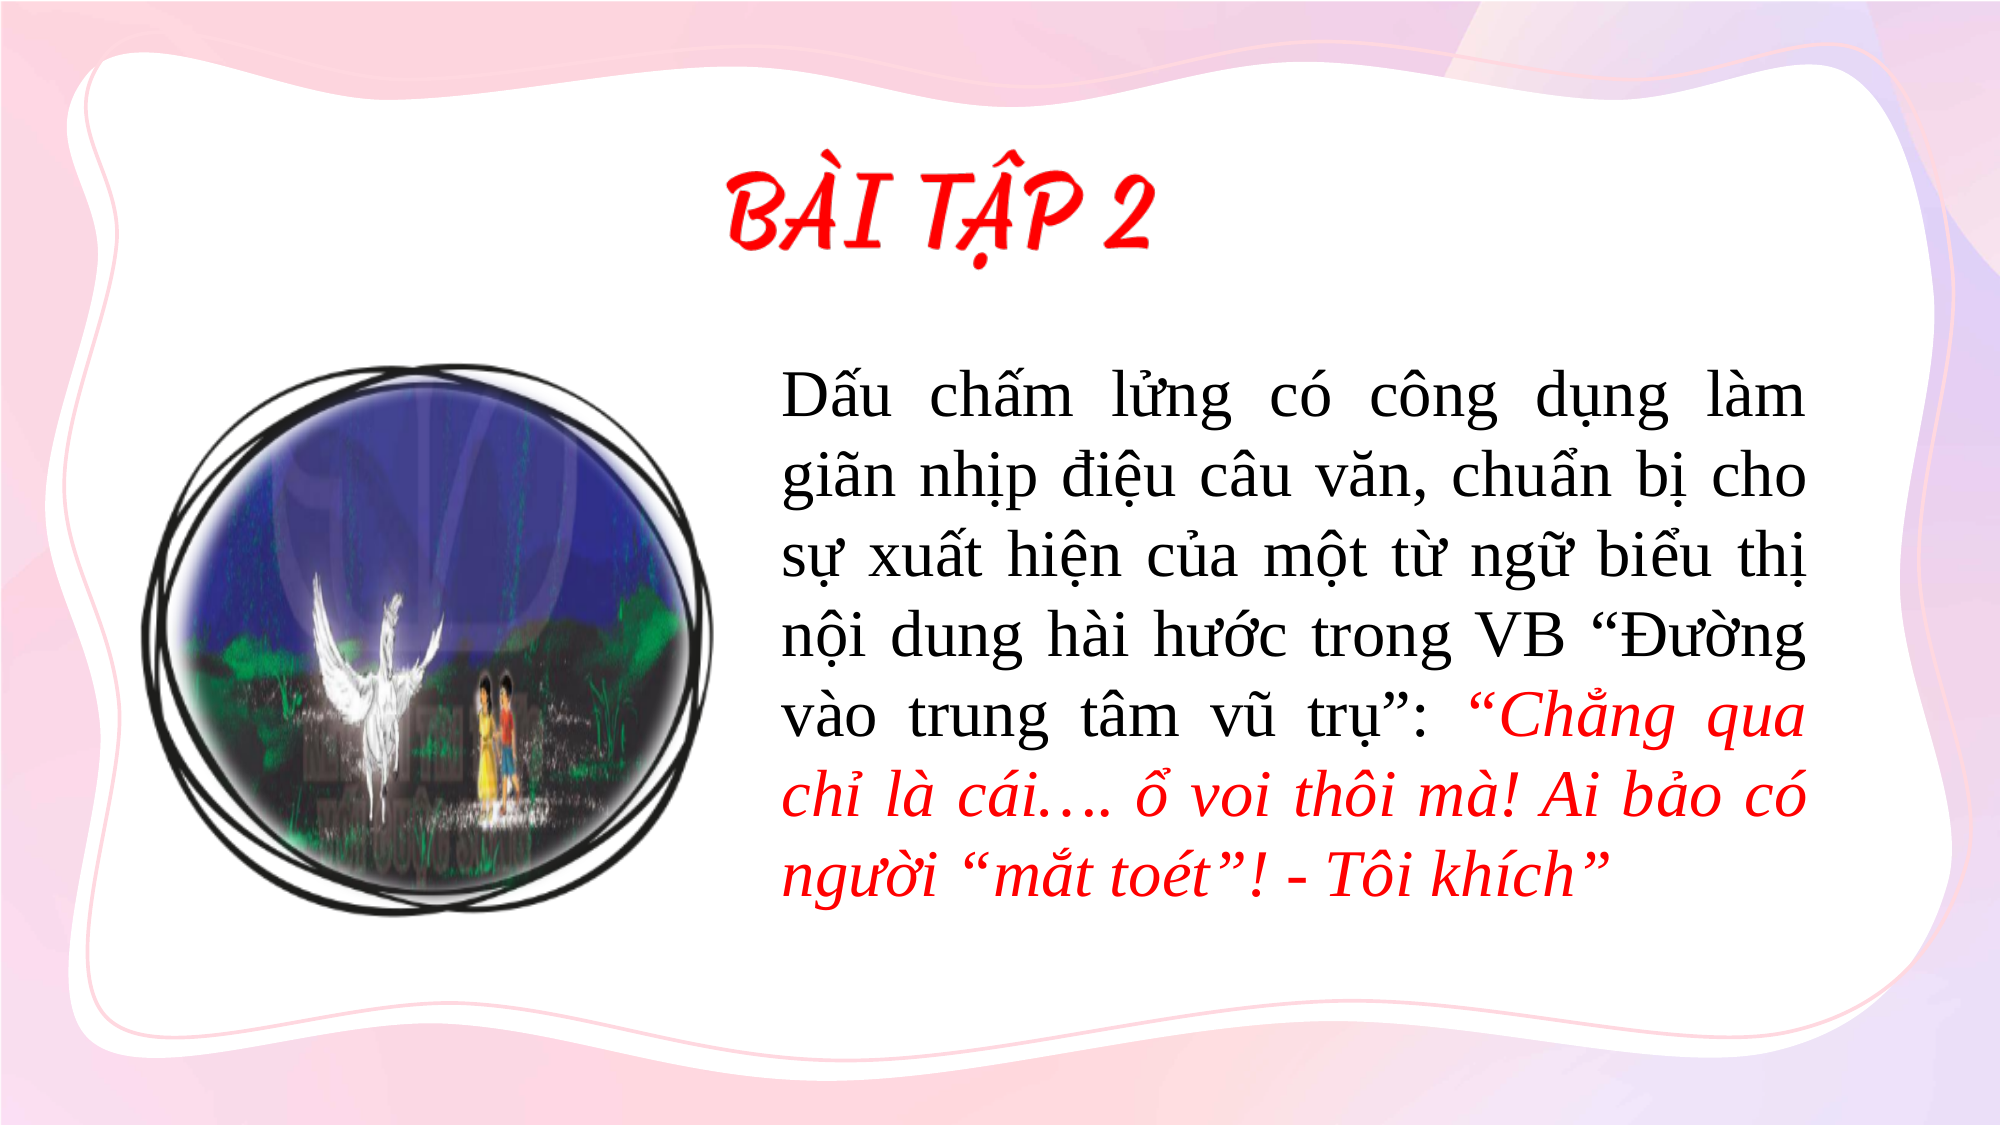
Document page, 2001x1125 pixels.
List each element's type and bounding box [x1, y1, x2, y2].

text_box [45, 32, 1971, 1081]
picture [3, 0, 2000, 1125]
